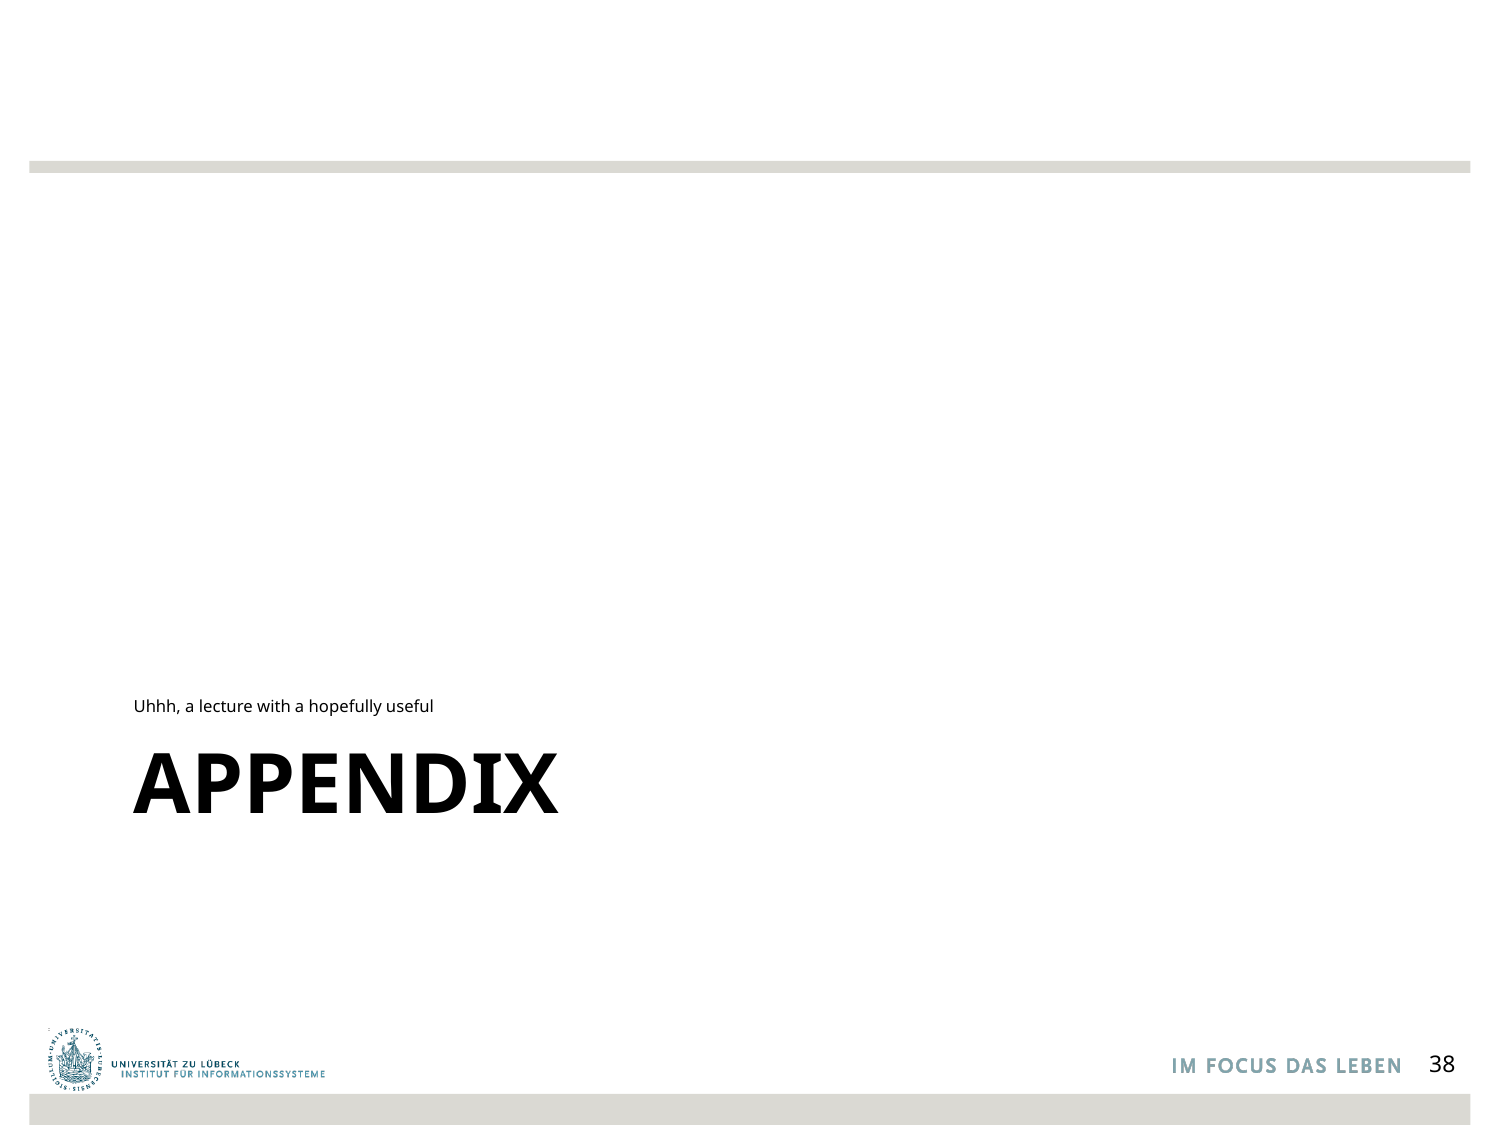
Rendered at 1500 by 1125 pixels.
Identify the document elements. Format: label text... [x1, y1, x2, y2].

slide_number 38 [1305, 1050, 1471, 1083]
picture [1173, 1058, 1305, 1073]
list Uhhh, a lecture with a hopefully useful [118, 476, 1394, 723]
title APPENDIX [118, 723, 1394, 947]
